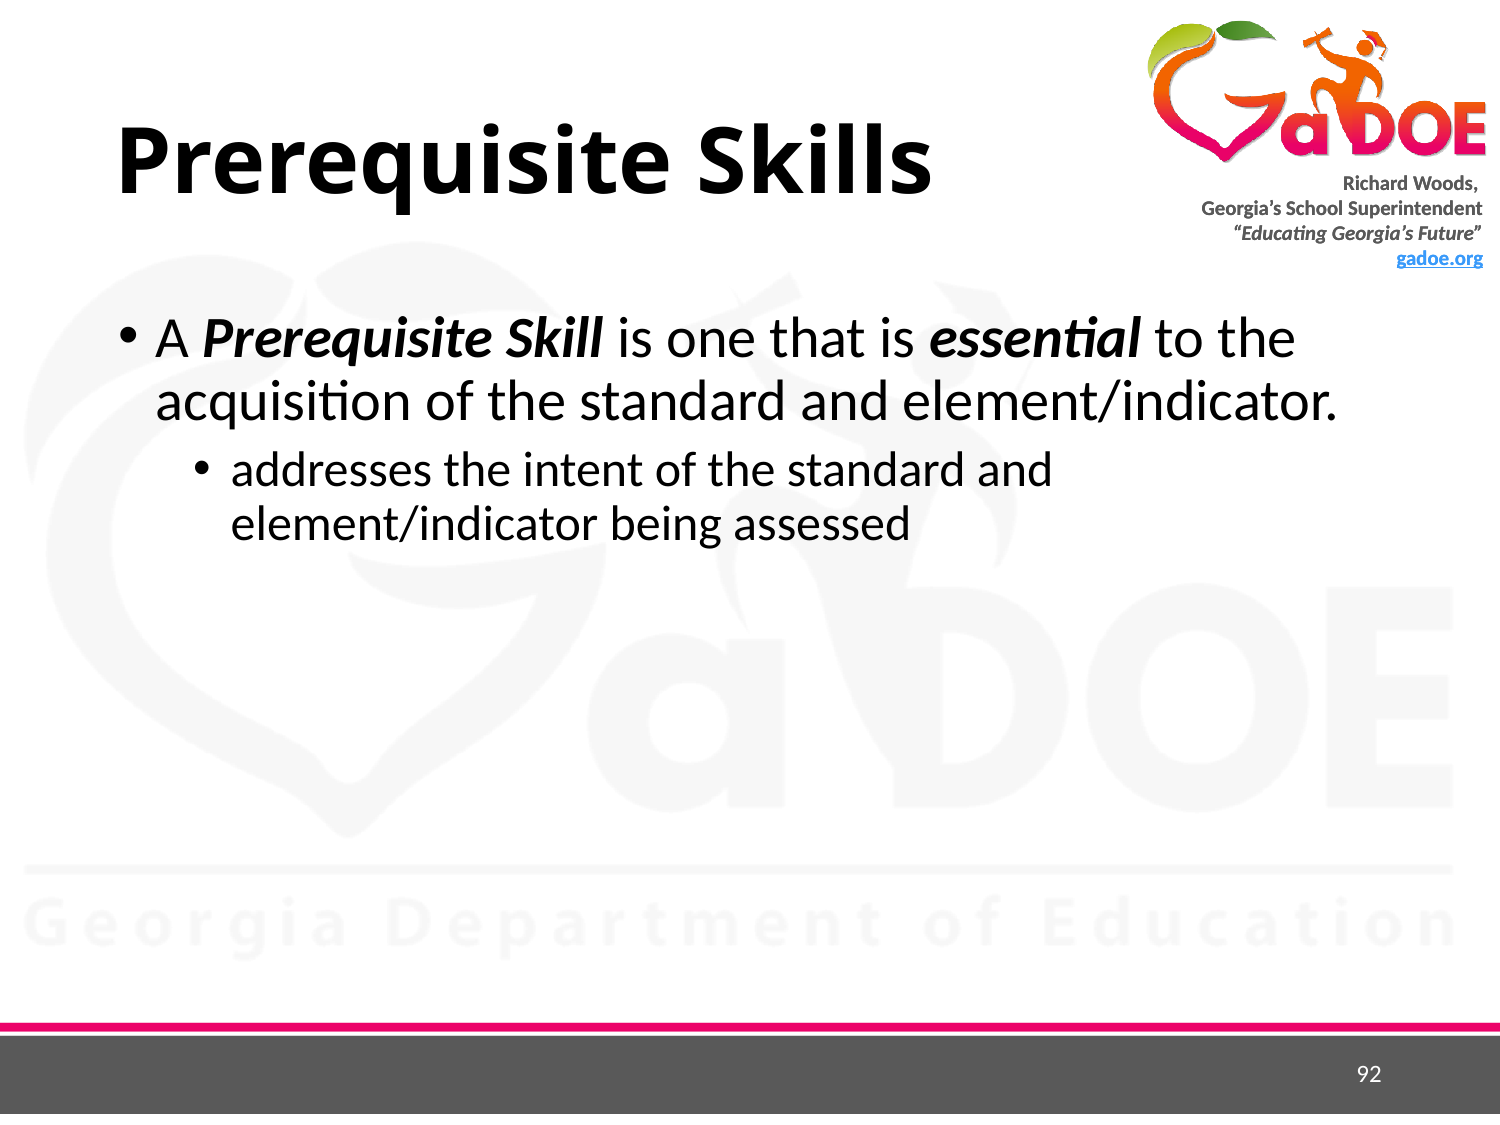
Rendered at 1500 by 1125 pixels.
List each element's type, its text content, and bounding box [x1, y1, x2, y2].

picture [19, 235, 1473, 980]
picture [1135, 8, 1499, 164]
list A Prerequisite Skill is one that is essential to the acquisition of the standard and element/indicator. addresses the intent of the standard and element/indicator being assessed [103, 299, 1397, 1014]
title Prerequisite Skills [99, 54, 1136, 273]
slide_number 92 [1059, 1042, 1397, 1103]
